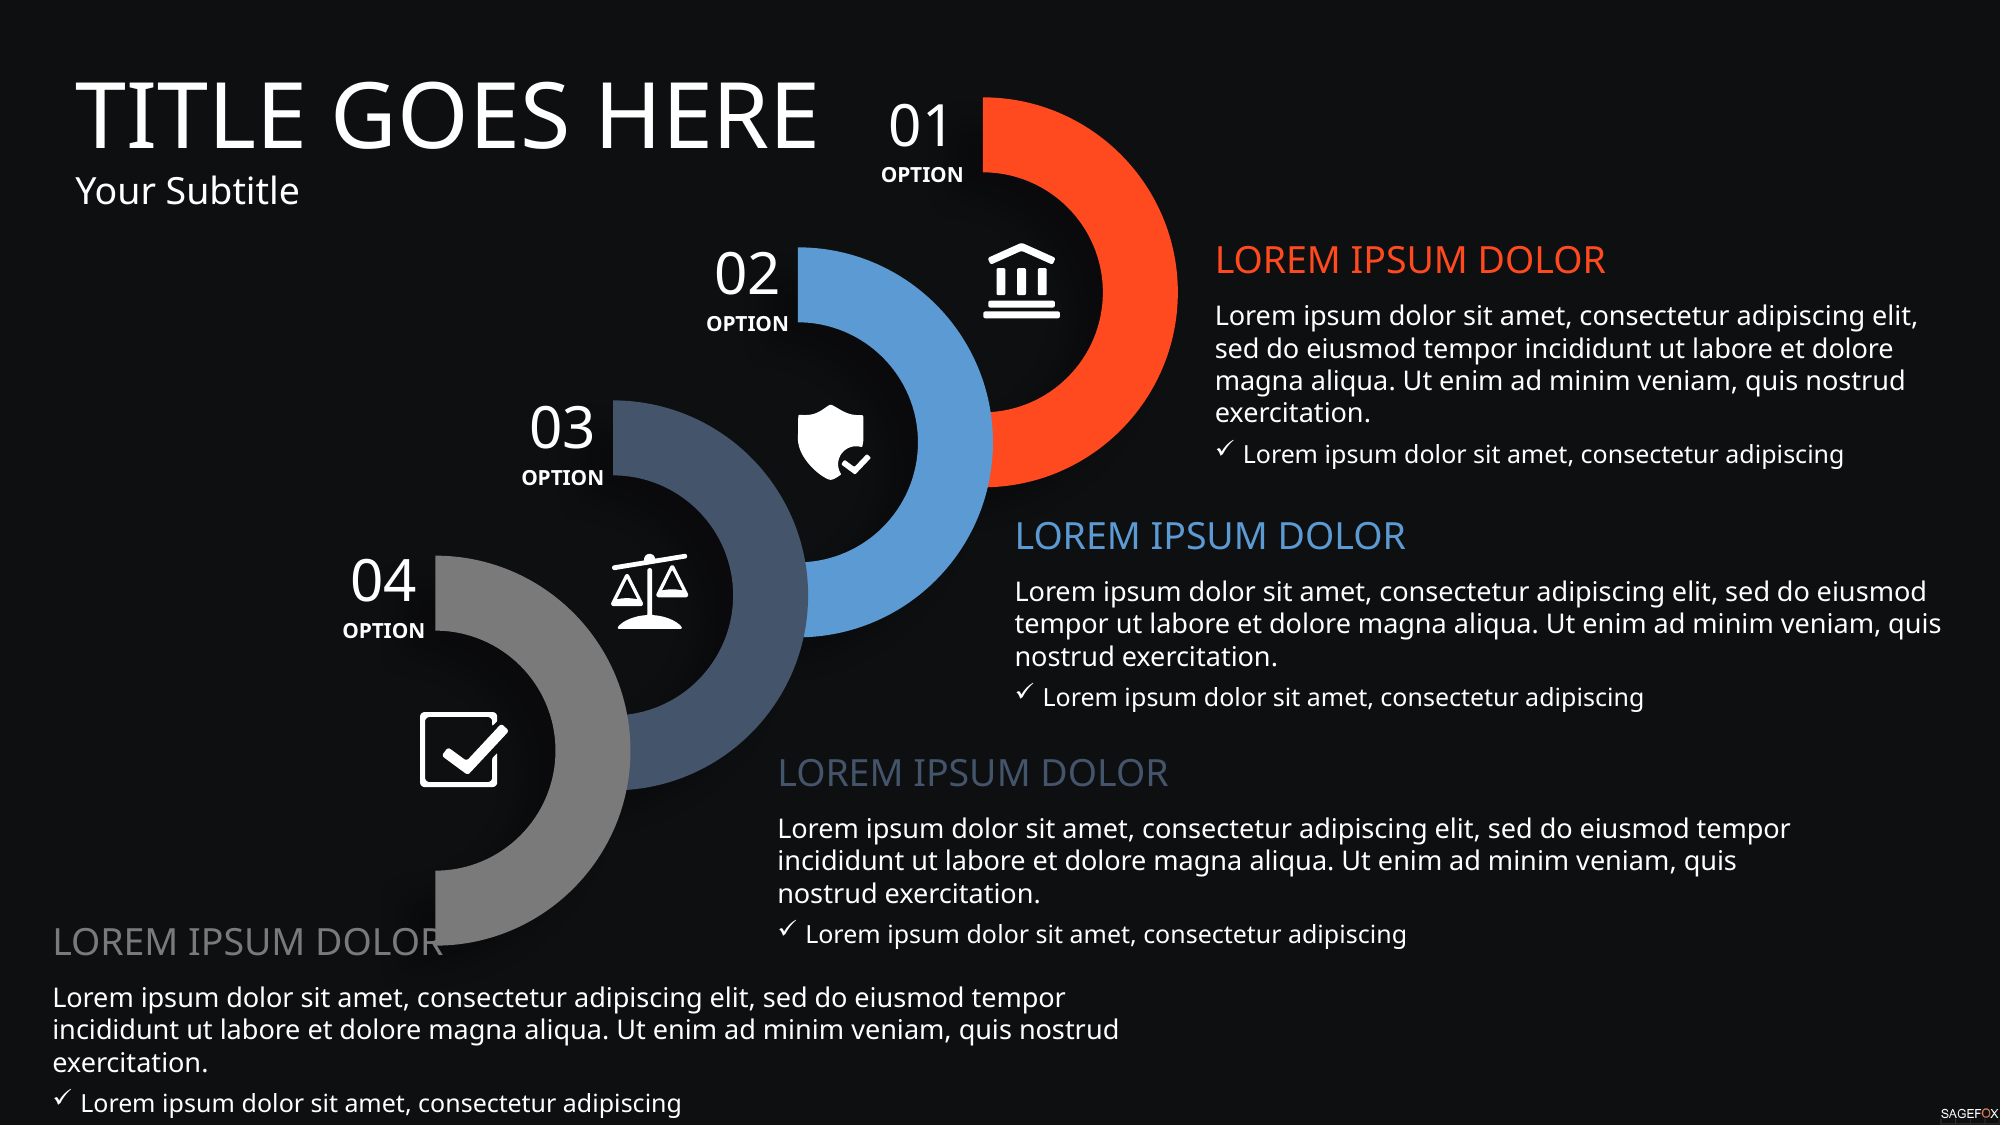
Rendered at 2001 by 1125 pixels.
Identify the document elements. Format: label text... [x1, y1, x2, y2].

text_box [805, 246, 994, 639]
text_box 03 OPTION [502, 382, 624, 497]
text_box [624, 399, 810, 791]
picture [1939, 1108, 2000, 1125]
text_box TITLE GOES HERE Your Subtitle [60, 49, 1036, 220]
text_box 04 OPTION [323, 535, 445, 650]
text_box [983, 243, 1060, 319]
text_box LOREM IPSUM DOLOR Lorem ipsum dolor sit amet, consectetur adipiscing elit, sed do eiusmod tempor incididunt ut labore et dolore magna aliqua. Ut enim ad minim veniam, quis nostrud exercitation. Lorem ipsum dolor sit amet, consectetur adipiscing [762, 741, 1845, 956]
text_box LOREM IPSUM DOLOR Lorem ipsum dolor sit amet, consectetur adipiscing elit, sed do eiusmod tempor incididunt ut labore et dolore magna aliqua. Ut enim ad minim veniam, quis nostrud exercitation. Lorem ipsum dolor sit amet, consectetur adipiscing [37, 910, 1163, 1125]
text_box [420, 712, 508, 788]
text_box LOREM IPSUM DOLOR Lorem ipsum dolor sit amet, consectetur adipiscing elit, sed do eiusmod tempor ut labore et dolore magna aliqua. Ut enim ad minim veniam, quis nostrud exercitation. Lorem ipsum dolor sit amet, consectetur adipiscing [999, 504, 2000, 719]
text_box LOREM IPSUM DOLOR Lorem ipsum dolor sit amet, consectetur adipiscing elit, sed do eiusmod tempor incididunt ut labore et dolore magna aliqua. Ut enim ad minim veniam, quis nostrud exercitation. Lorem ipsum dolor sit amet, consectetur adipiscing [1200, 228, 1971, 476]
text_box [797, 404, 871, 480]
text_box 01 OPTION [861, 80, 983, 195]
text_box [434, 554, 632, 910]
text_box 02 OPTION [686, 229, 808, 344]
text_box [983, 96, 1179, 489]
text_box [611, 553, 689, 629]
